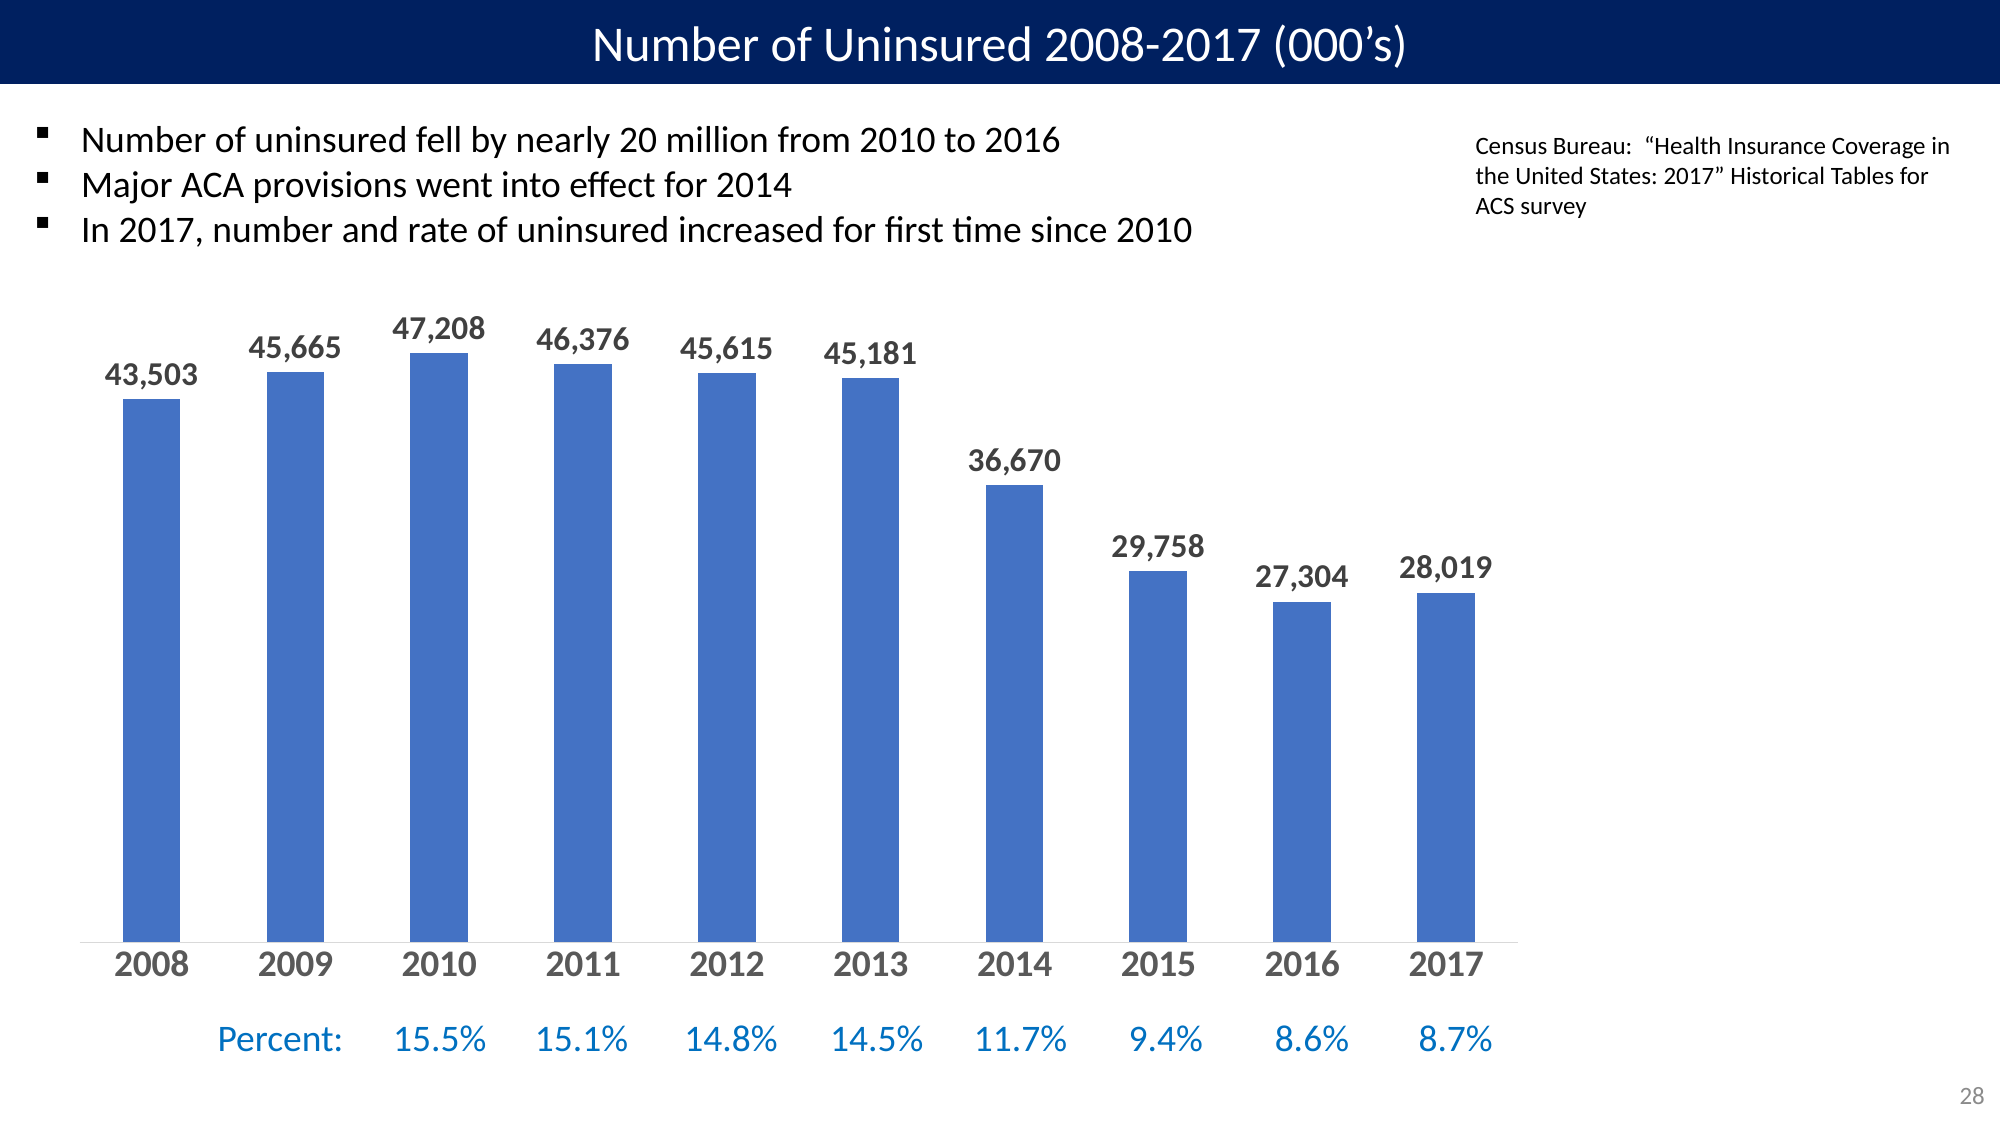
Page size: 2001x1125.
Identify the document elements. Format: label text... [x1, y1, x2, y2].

text_box Census Bureau: “Health Insurance Coverage in the United States: 2017” Historical Tables for ACS survey [1460, 122, 1983, 228]
text_box 8.6% [1259, 1006, 1364, 1067]
text_box 15.5% [378, 1006, 502, 1067]
text_box 14.8% [669, 1006, 793, 1067]
text_box 14.5% [815, 1006, 939, 1067]
text_box 8.7% [1403, 1006, 1508, 1067]
text_box Percent: [202, 1006, 359, 1067]
text_box 15.1% [520, 1006, 644, 1067]
chart [49, 304, 1548, 1000]
slide_number 28 [1886, 1064, 2000, 1125]
text_box 11.7% [959, 1006, 1083, 1067]
text_box Number of Uninsured 2008-2017 (000’s) [0, 0, 2000, 84]
text_box Number of uninsured fell by nearly 20 million from 2010 to 2016 Major ACA provisions went into effect for 2014 In 2017, number and rate of uninsured increased for first time since 2010 [19, 107, 1209, 258]
text_box 9.4% [1113, 1006, 1218, 1067]
